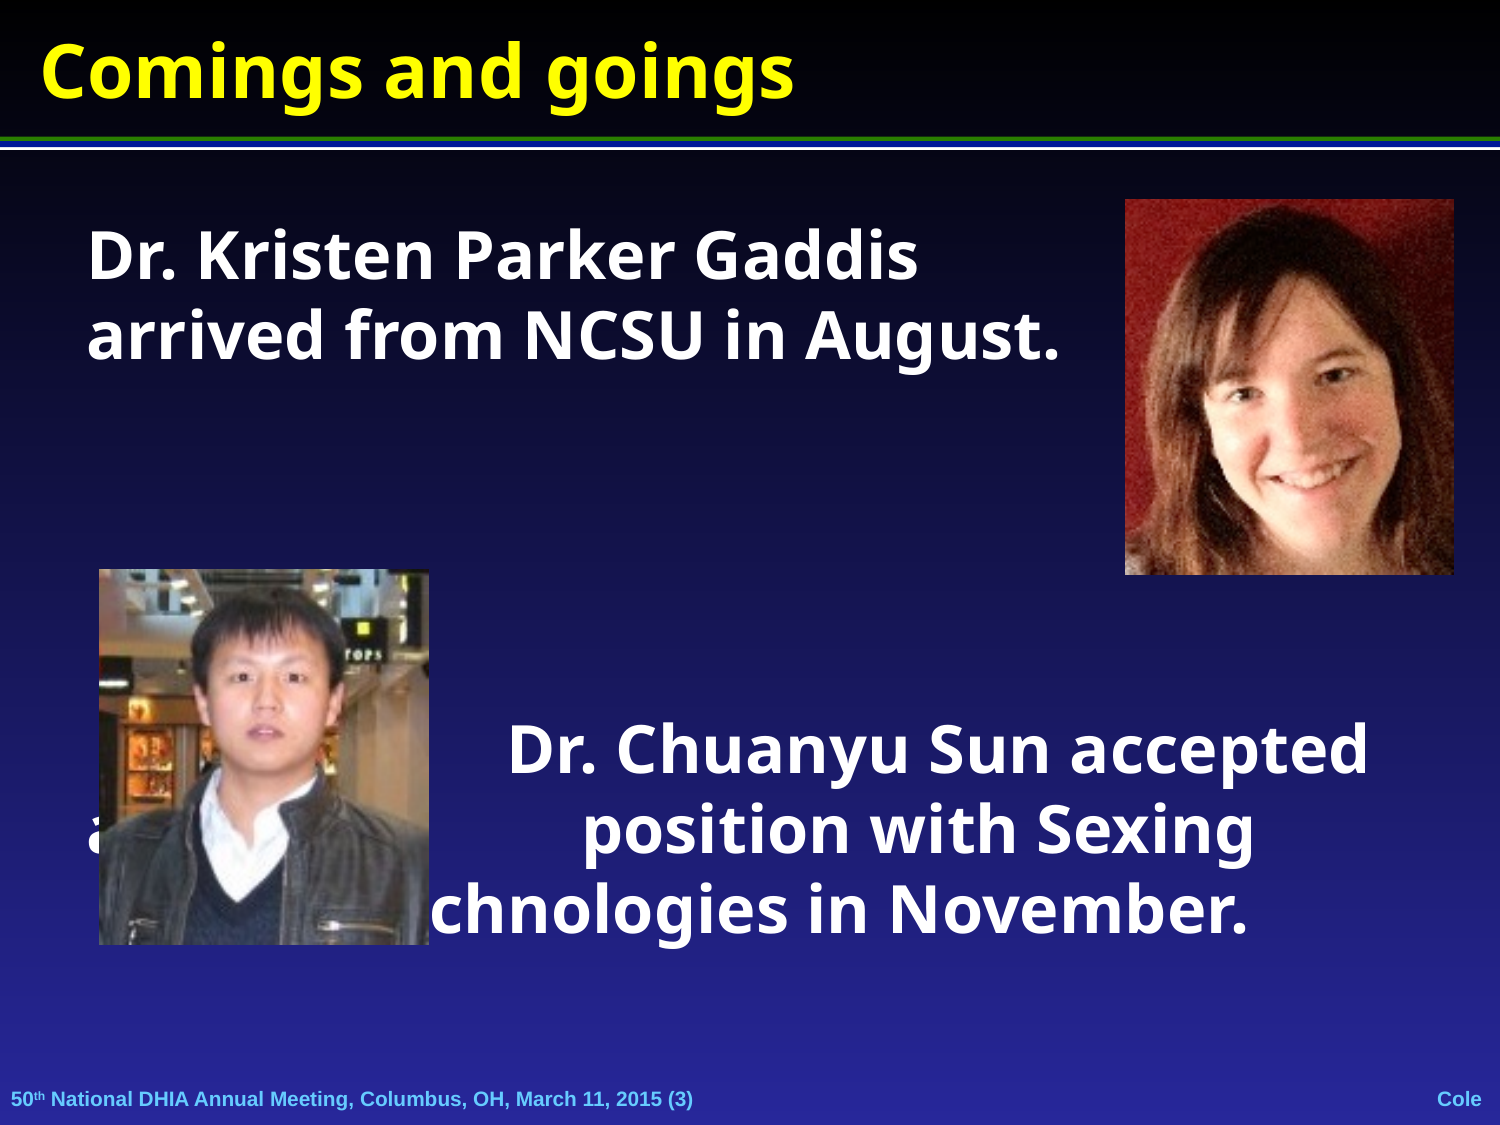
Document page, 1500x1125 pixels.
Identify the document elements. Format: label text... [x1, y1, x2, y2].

text_box Dr. Kristen Parker Gaddis arrived from NCSU in August. Dr. Chuanyu Sun accepted a position with Sexing Technologies in November. [71, 205, 1430, 1064]
text_box Comings and goings [24, 16, 1475, 122]
picture [99, 568, 429, 945]
picture [1124, 199, 1454, 576]
